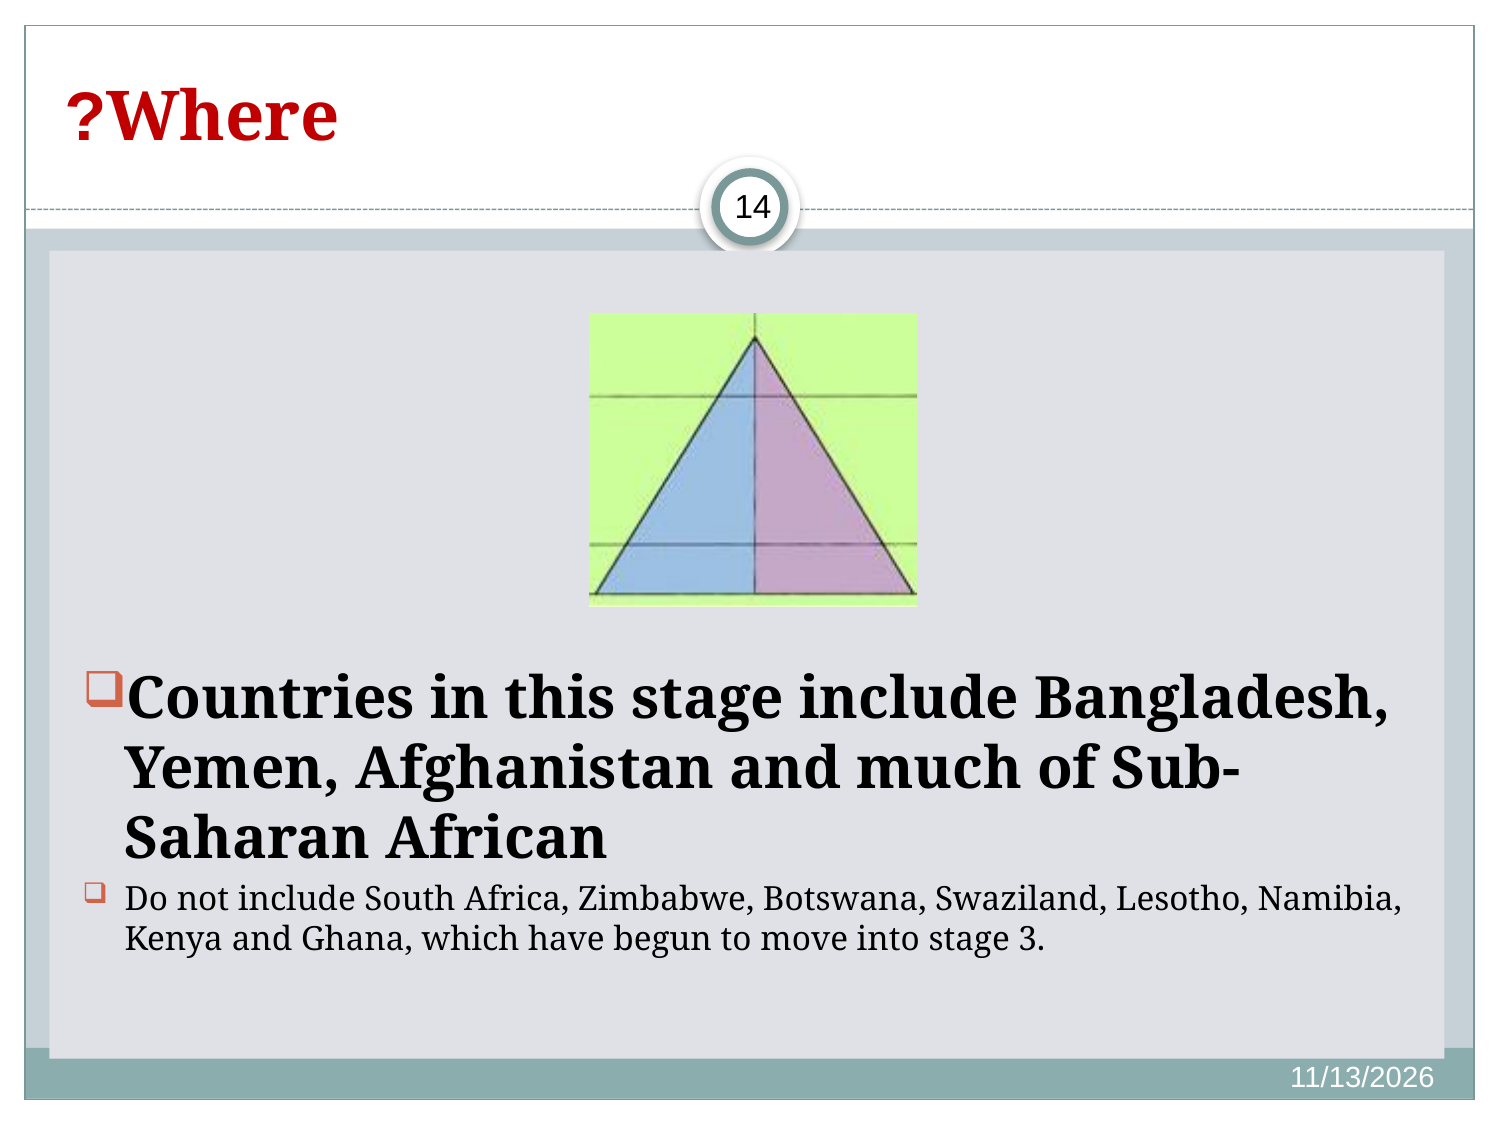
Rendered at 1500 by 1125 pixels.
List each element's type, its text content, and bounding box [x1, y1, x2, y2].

slide_number 14 [715, 168, 791, 241]
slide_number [950, 1050, 1450, 1111]
title Where? [49, 37, 1450, 163]
picture [588, 313, 918, 607]
list Countries in this stage include Bangladesh, Yemen, Afghanistan and much of Sub-Saharan African Do not include South Africa, Zimbabwe, Botswana, Swaziland, Lesotho, Namibia, Kenya and Ghana, which have begun to move into stage 3. [49, 250, 1445, 1059]
